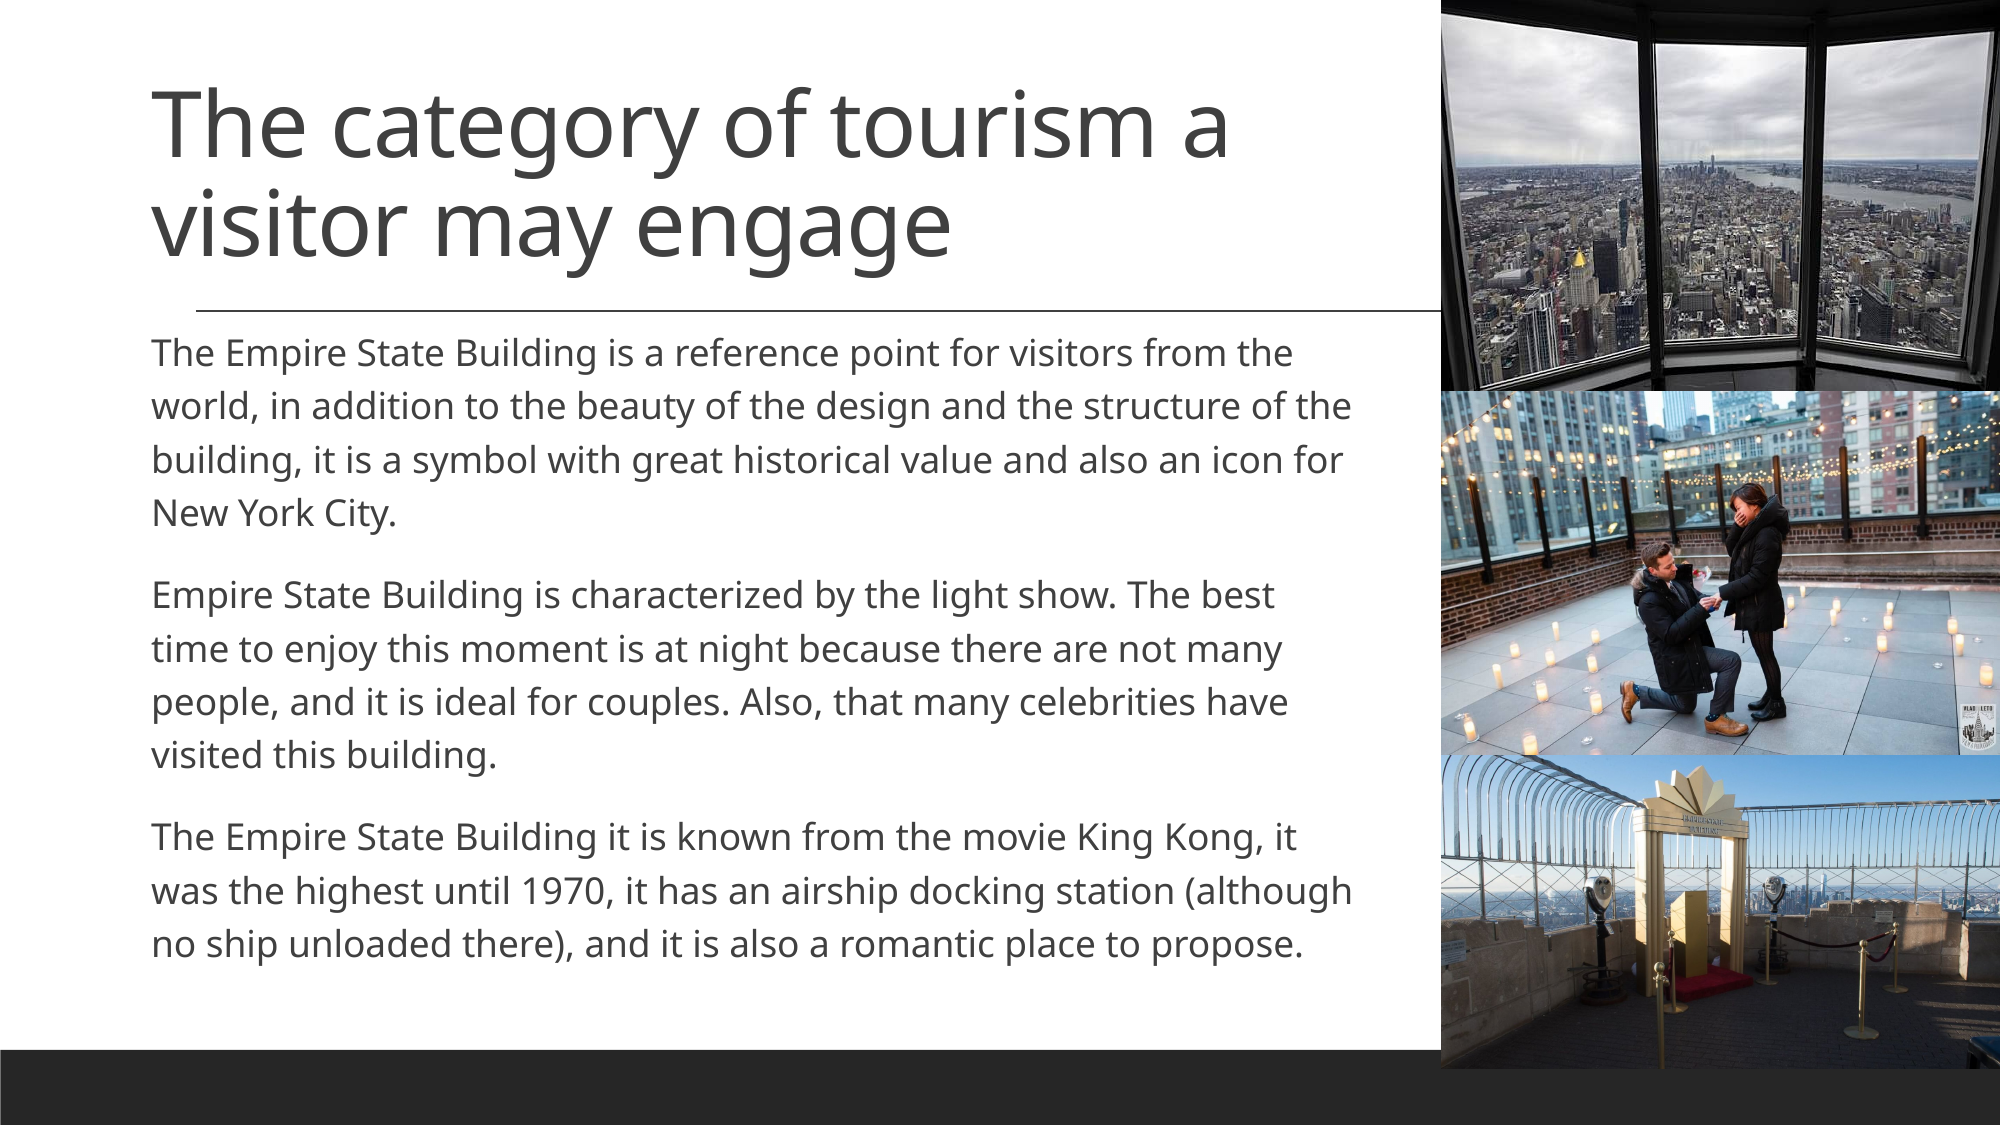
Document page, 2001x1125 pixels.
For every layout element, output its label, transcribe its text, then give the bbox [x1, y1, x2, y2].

picture [1441, 0, 2000, 1069]
title The category of tourism a visitor may engage [136, 45, 1413, 284]
list The Empire State Building is a reference point for visitors from the world, in addition to the beauty of the design and the structure of the building, it is a symbol with great historical value and also an icon for New York City. Empire State Building is characterized by the light show. The best time to enjoy this moment is at night because there are not many people, and it is ideal for couples. Also, that many celebrities have visited this building. The Empire State Building it is known from the movie King Kong, it was the highest until 1970, it has an airship docking station (although no ship unloaded there), and it is also a romantic place to propose. [136, 313, 1356, 1028]
